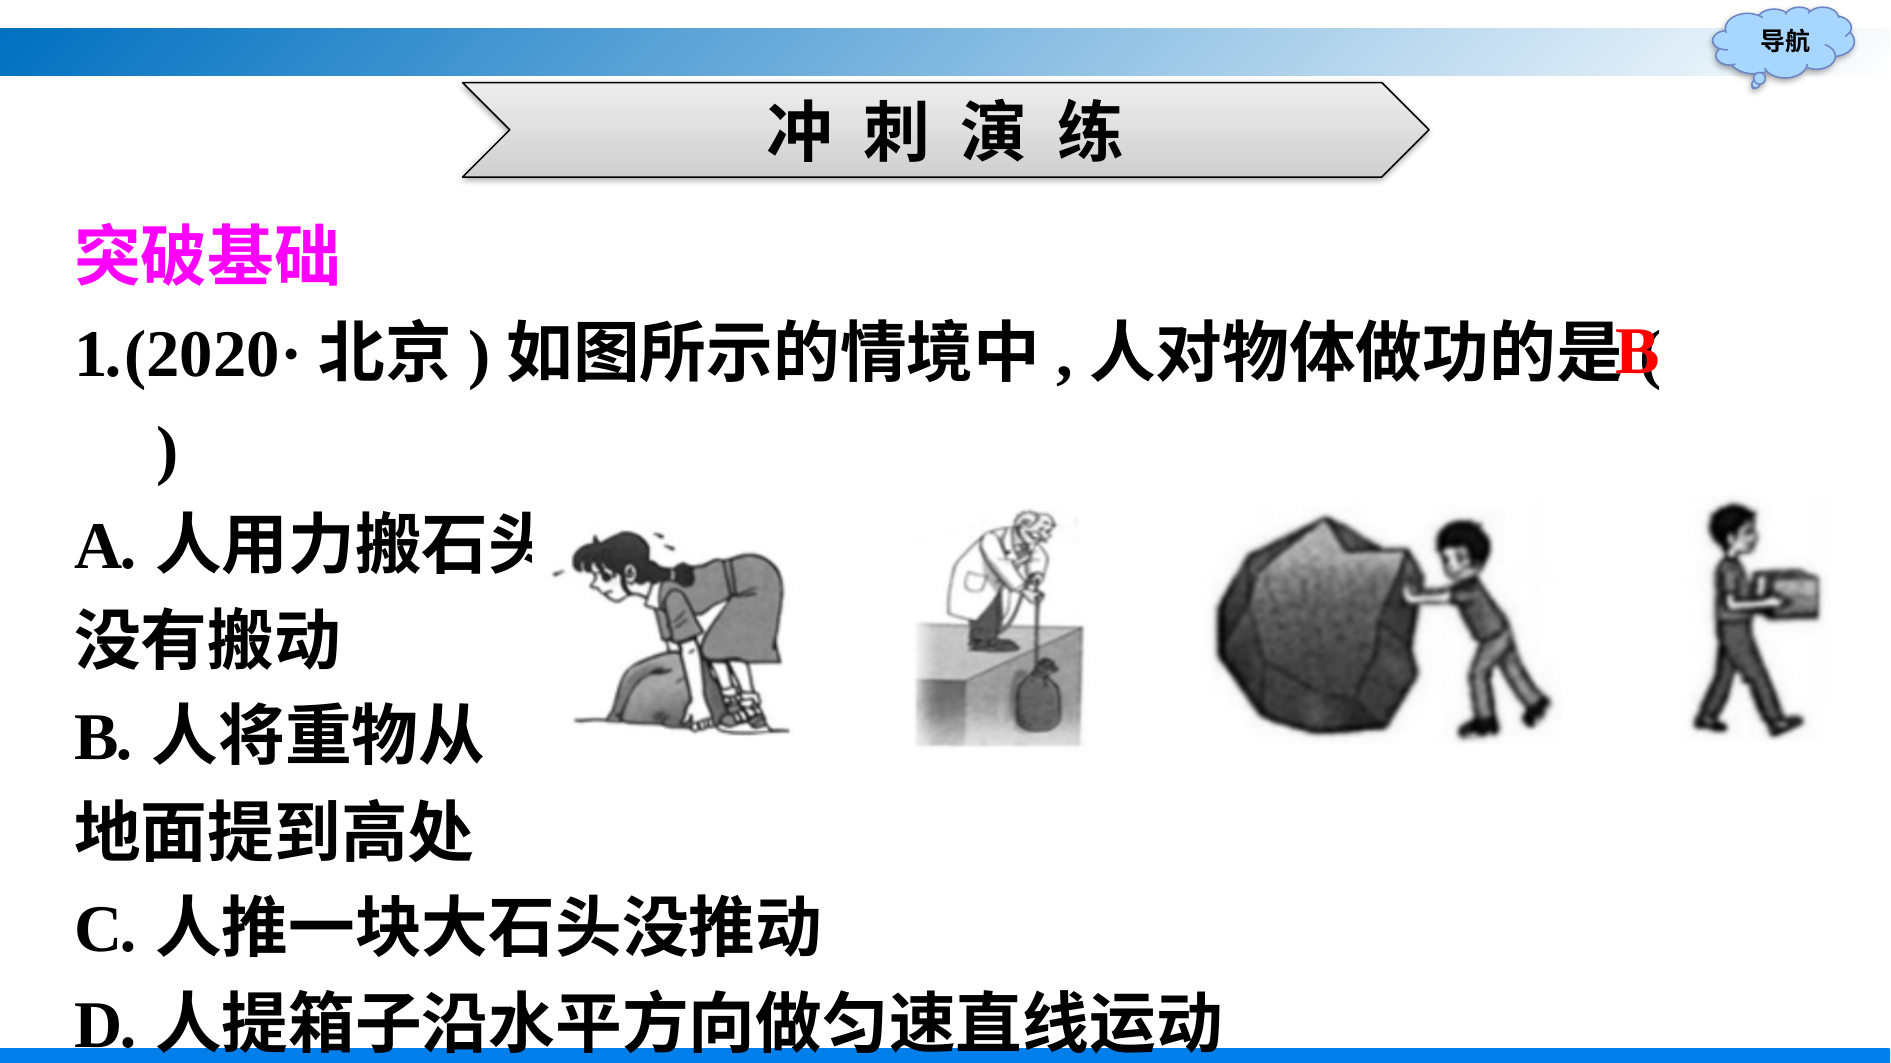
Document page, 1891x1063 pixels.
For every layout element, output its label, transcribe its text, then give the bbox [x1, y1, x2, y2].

picture [532, 494, 1833, 755]
text_box 冲 刺 演 练 [461, 81, 1430, 178]
text_box 突破基础 1.(2020·北京)如图所示的情境中,人对物体做功的是( ) A.人用力搬石头, 没有搬动 B.人将重物从 地面提到高处 C.人推一块大石头没推动 D.人提箱子沿水平方向做匀速直线运动 [59, 190, 1833, 1063]
text_box B [1600, 299, 1675, 395]
